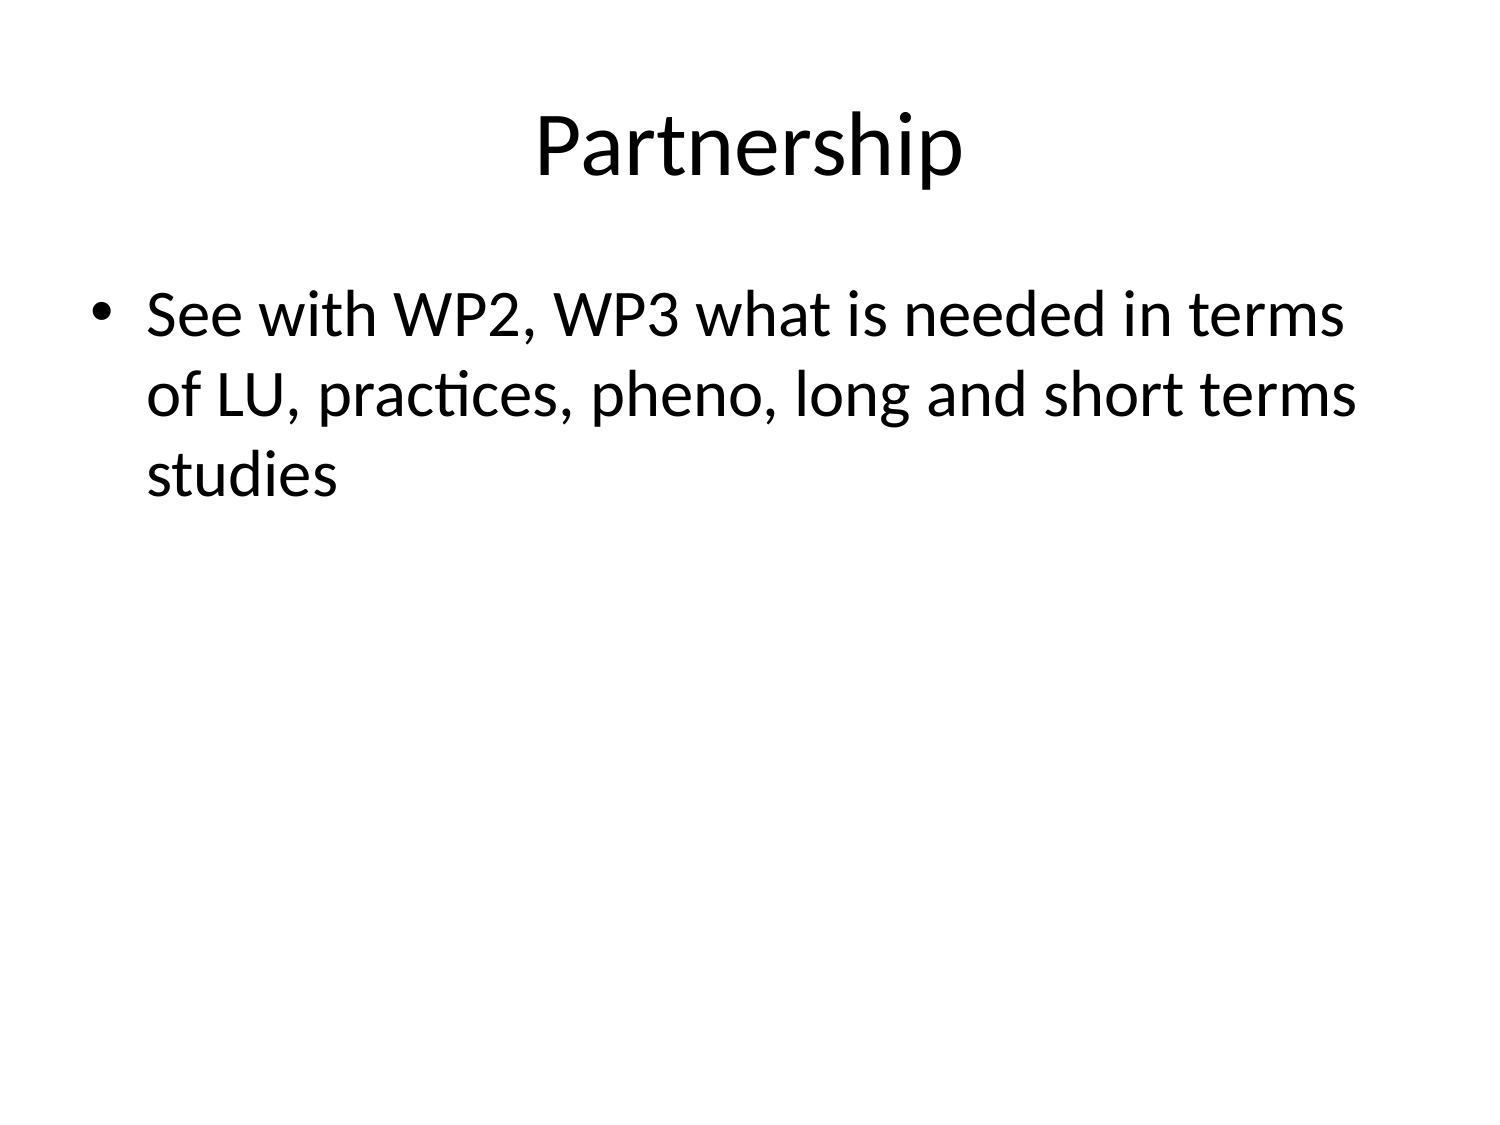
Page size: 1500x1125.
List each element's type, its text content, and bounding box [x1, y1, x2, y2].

title Partnership [75, 45, 1425, 233]
list See with WP2, WP3 what is needed in terms of LU, practices, pheno, long and short terms studies [75, 262, 1425, 1005]
